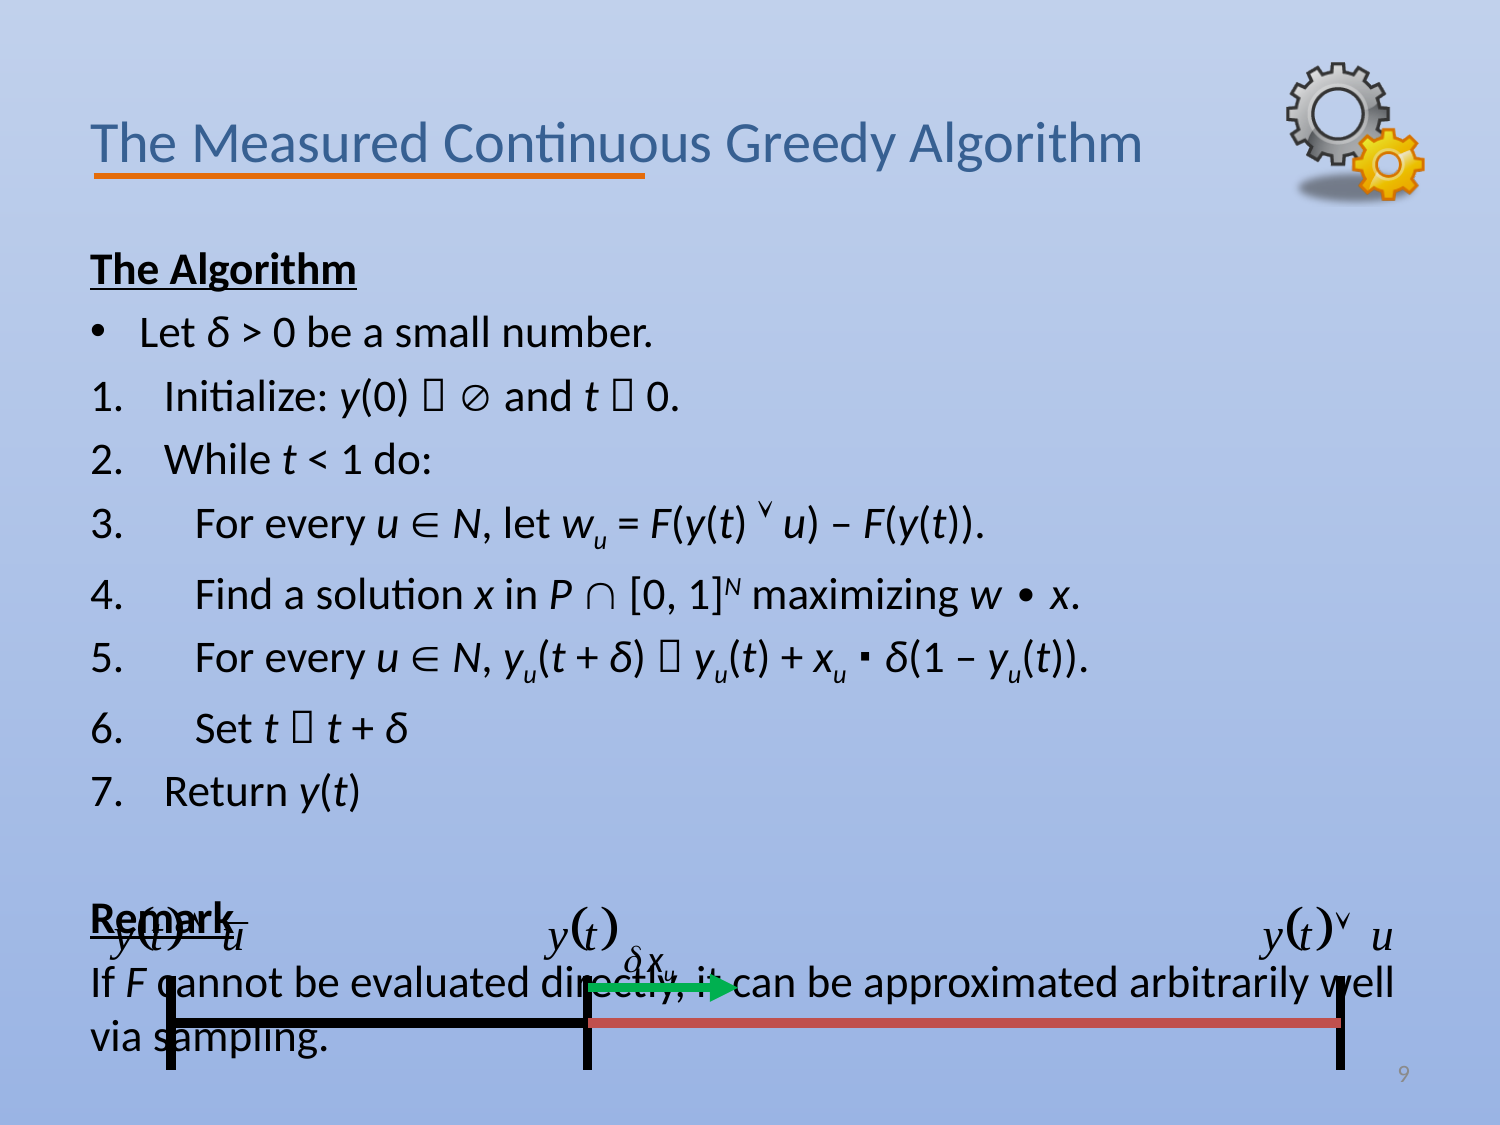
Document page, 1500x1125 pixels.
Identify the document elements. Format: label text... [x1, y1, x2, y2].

slide_number 9 [1074, 1042, 1425, 1103]
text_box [101, 904, 1405, 1071]
picture [1281, 58, 1430, 207]
list The Algorithm Let δ > 0 be a small number. Initialize: y(0)   and t  0. While t < 1 do: For every u  N, let wu = F(y(t)  u) – F(y(t)). Find a solution x in P  [0, 1]N maximizing w ∙ x. For every u  N, yu(t + δ)  yu(t) + xu ∙ δ(1 – yu(t)). Set t  t + δ Return y(t) Remark If F cannot be evaluated directly, it can be approximated arbitrarily well via sampling. [75, 231, 1425, 1071]
title The Measured Continuous Greedy Algorithm [75, 45, 1425, 231]
